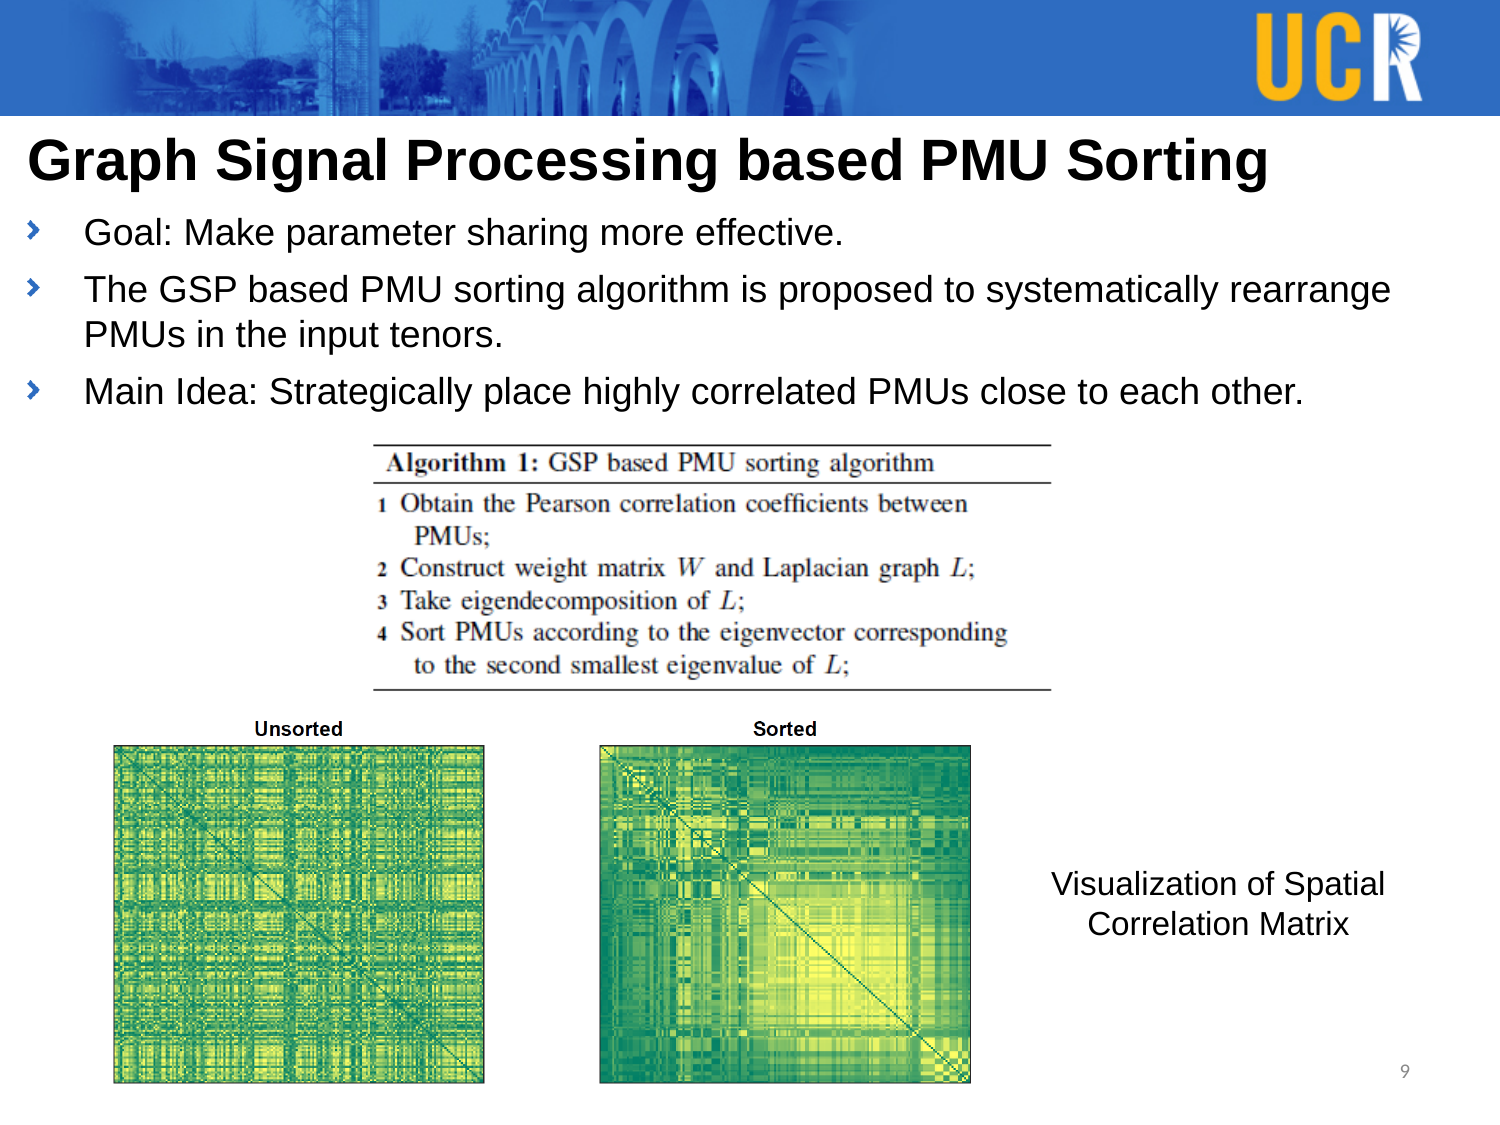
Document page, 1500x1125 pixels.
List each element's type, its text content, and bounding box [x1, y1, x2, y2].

slide_number 9 [1074, 1050, 1425, 1100]
picture [0, 0, 1500, 116]
picture [27, 278, 42, 297]
title Graph Signal Processing based PMU Sorting [12, 125, 1475, 200]
list Goal: Make parameter sharing more effective. The GSP based PMU sorting algorithm is proposed to systematically rearrange PMUs in the input tenors. Main Idea: Strategically place highly correlated PMUs close to each other. [12, 200, 1475, 450]
picture [103, 718, 975, 1088]
picture [372, 437, 1063, 700]
picture [27, 380, 42, 400]
text_box Visualization of Spatial Correlation Matrix [1024, 855, 1413, 950]
picture [27, 220, 42, 240]
